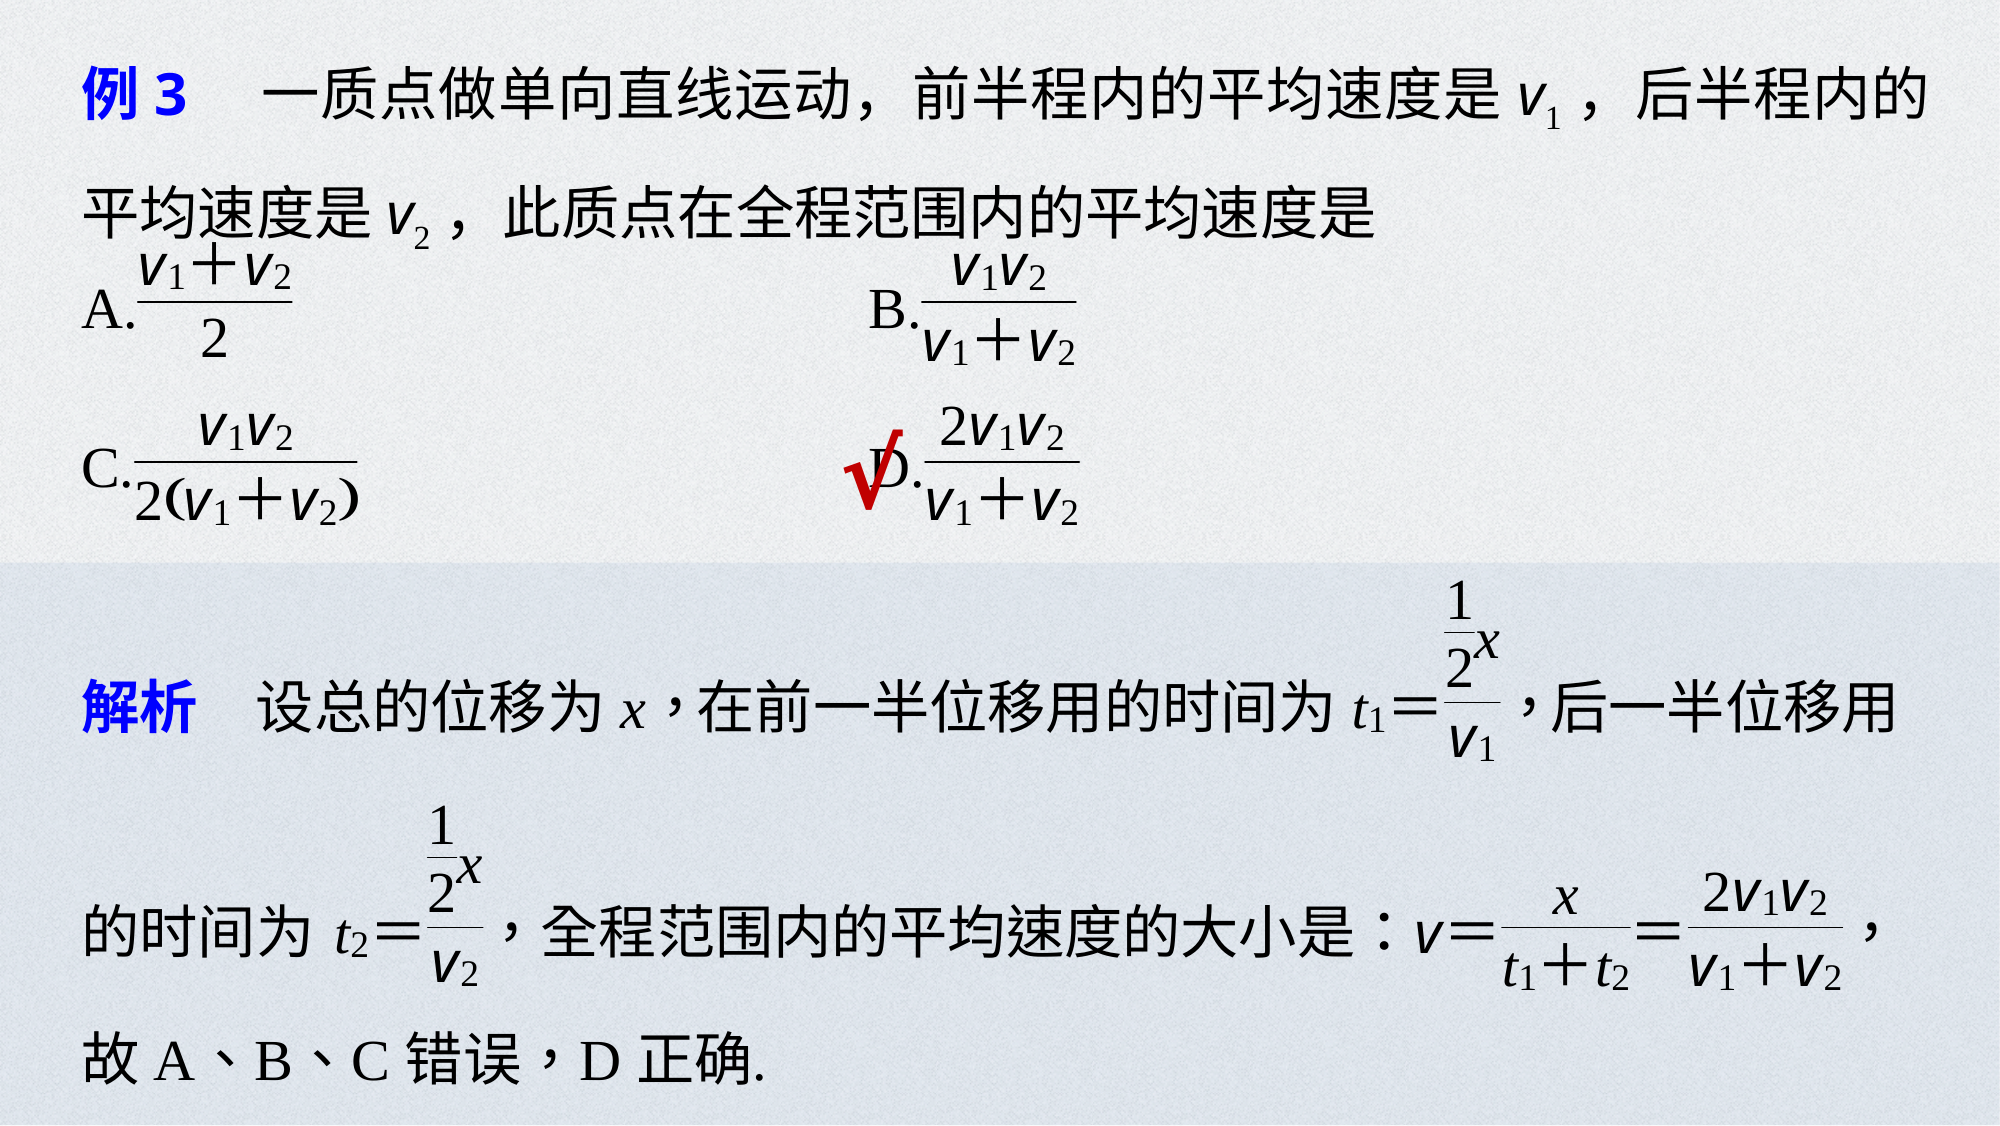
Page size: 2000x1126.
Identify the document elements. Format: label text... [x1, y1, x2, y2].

text_box 15 [74, 561, 1907, 1119]
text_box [80, 221, 1430, 554]
text_box 例3 一质点做单向直线运动，前半程内的平均速度是v1，后半程内的平均速度是v2，此质点在全程范围内的平均速度是 [66, 9, 1945, 264]
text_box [0, 0, 2000, 1125]
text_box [80, 556, 1902, 1109]
